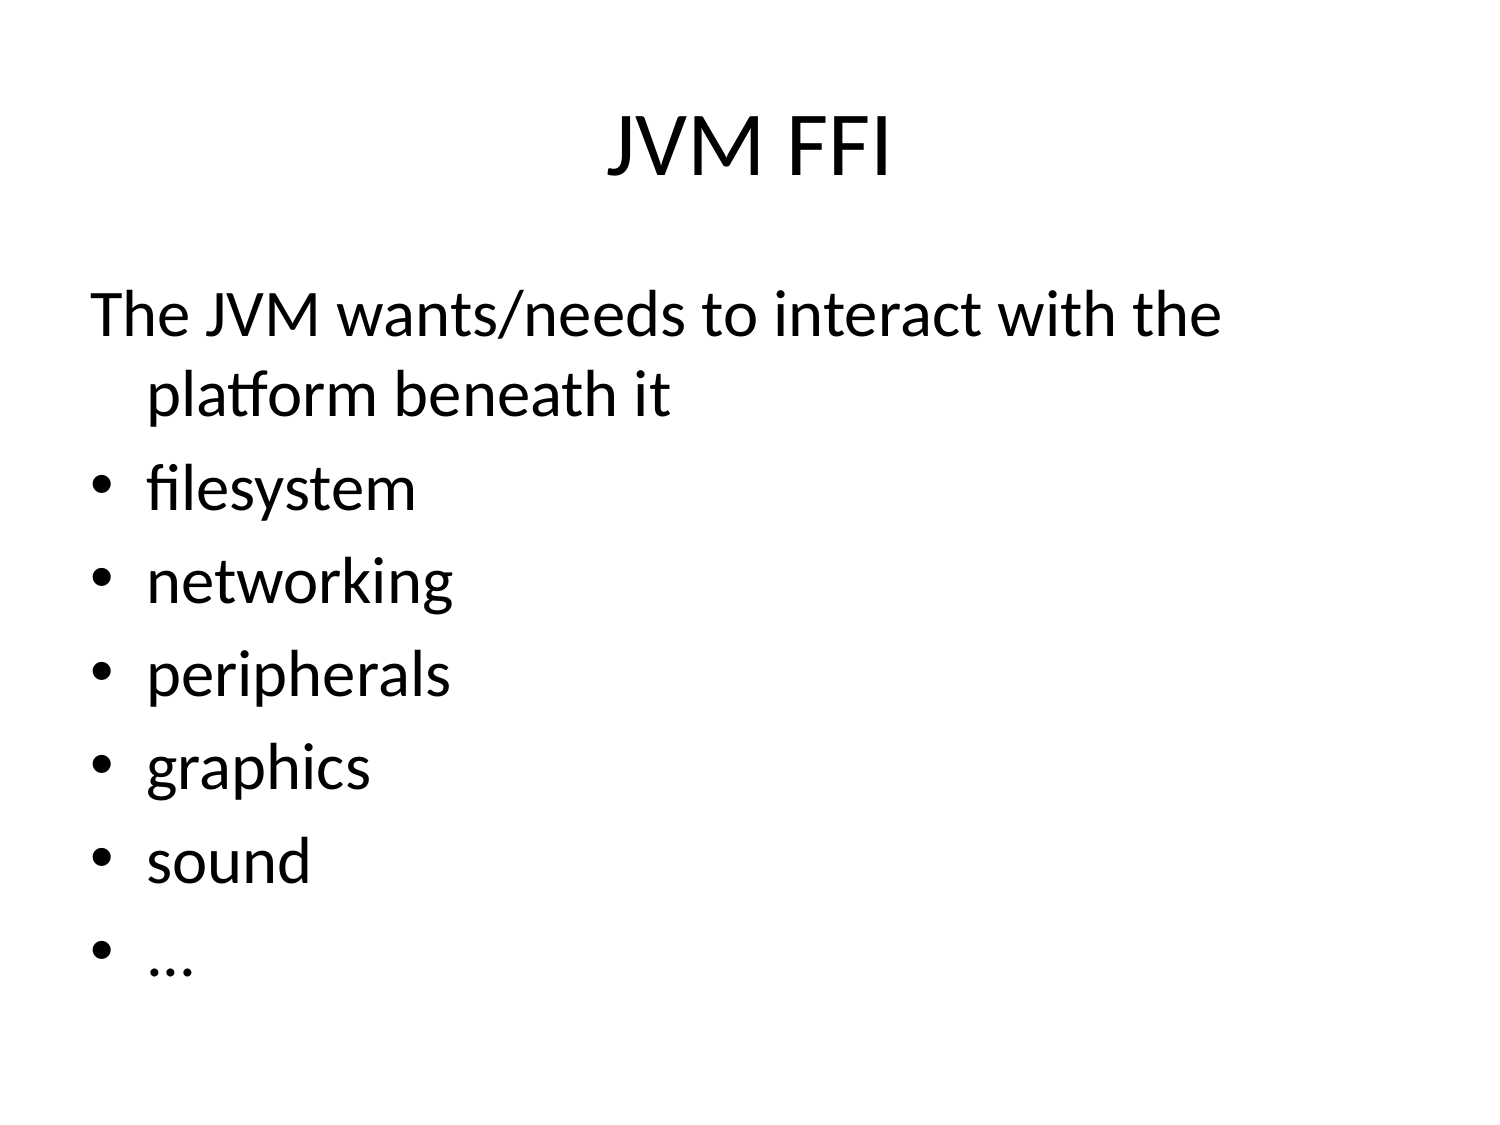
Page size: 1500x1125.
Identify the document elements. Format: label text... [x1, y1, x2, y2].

list The JVM wants/needs to interact with the platform beneath it filesystem networking peripherals graphics sound ... [75, 262, 1425, 1005]
title JVM FFI [75, 45, 1425, 233]
